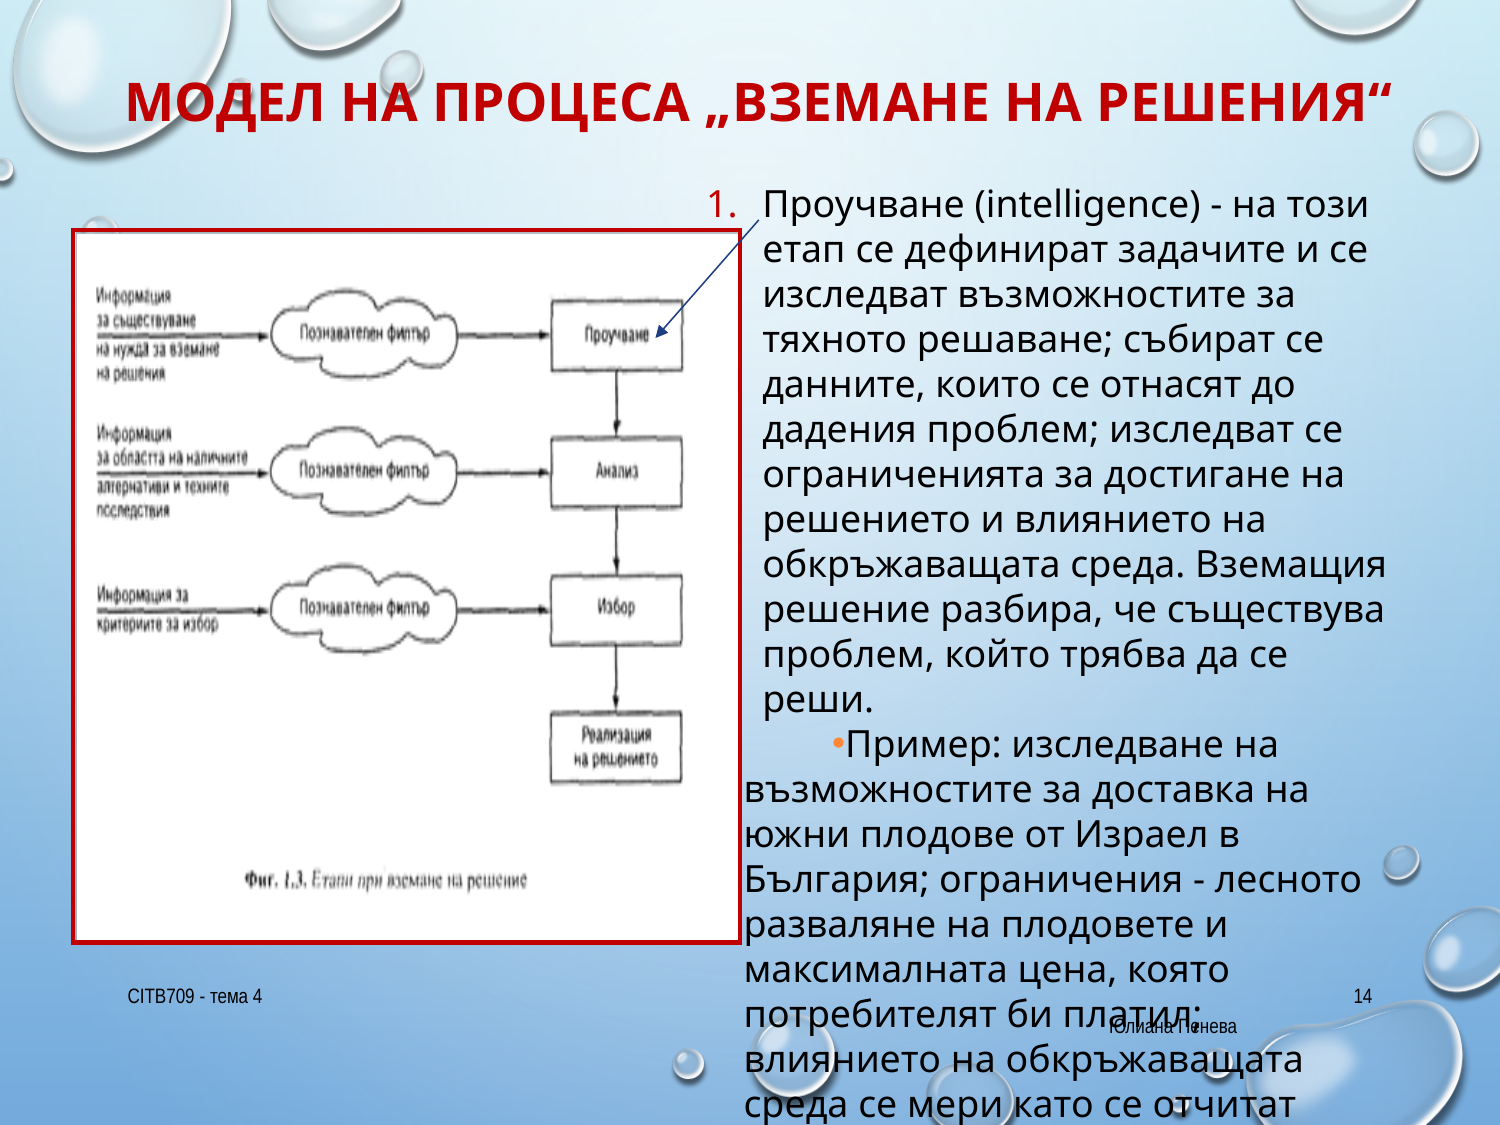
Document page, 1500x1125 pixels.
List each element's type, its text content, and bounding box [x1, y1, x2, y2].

slide_number Юлиана Пенева [914, 995, 1253, 1055]
title Модел на процеса „вземане на решения“ [41, 50, 1477, 159]
picture [0, 0, 1500, 1125]
list Проучване (intelligence) - на този етап се дефинират задачите и се изследват възможностите за тяхното решаване; събират се данните, които се отнасят до дадения проблем; изследват се ограниченията за достигане на решението и влиянието на обкръжаващата среда. Вземащия решение разбира, че съществува проблем, който трябва да се реши. Пример: изследване на възможностите за доставка на южни плодове от Израел в България; ограничения - лесното разваляне на плодовете и максималната цена, която потребителят би платил; влиянието на обкръжаващата среда се мери като се отчитат таксите и митата. [690, 172, 1424, 988]
footer CITB709 - тема 4 [112, 965, 934, 1025]
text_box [655, 219, 760, 339]
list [74, 231, 739, 941]
slide_number 14 [1293, 965, 1388, 1025]
